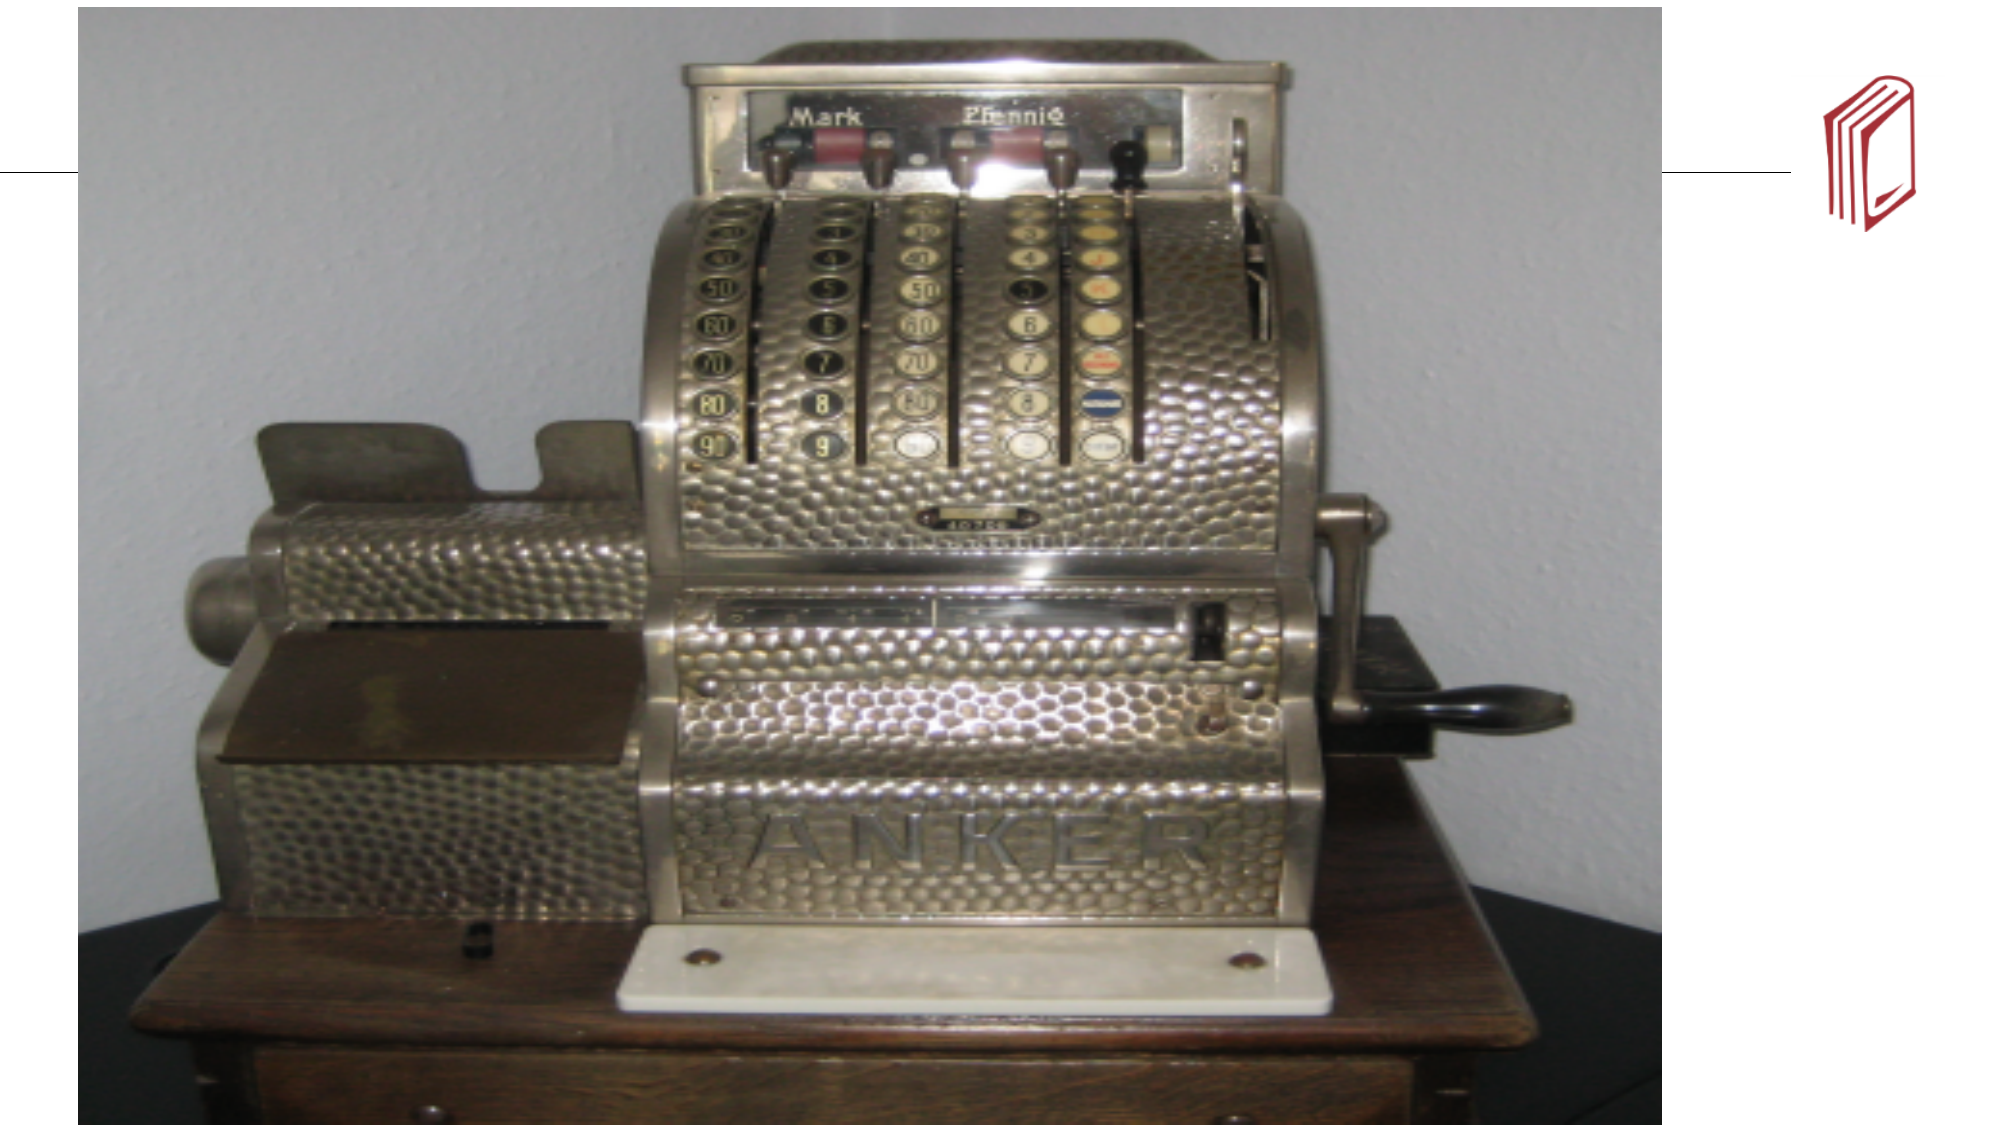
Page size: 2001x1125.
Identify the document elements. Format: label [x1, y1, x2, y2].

picture [1791, 75, 1945, 232]
picture [78, 6, 1662, 1125]
